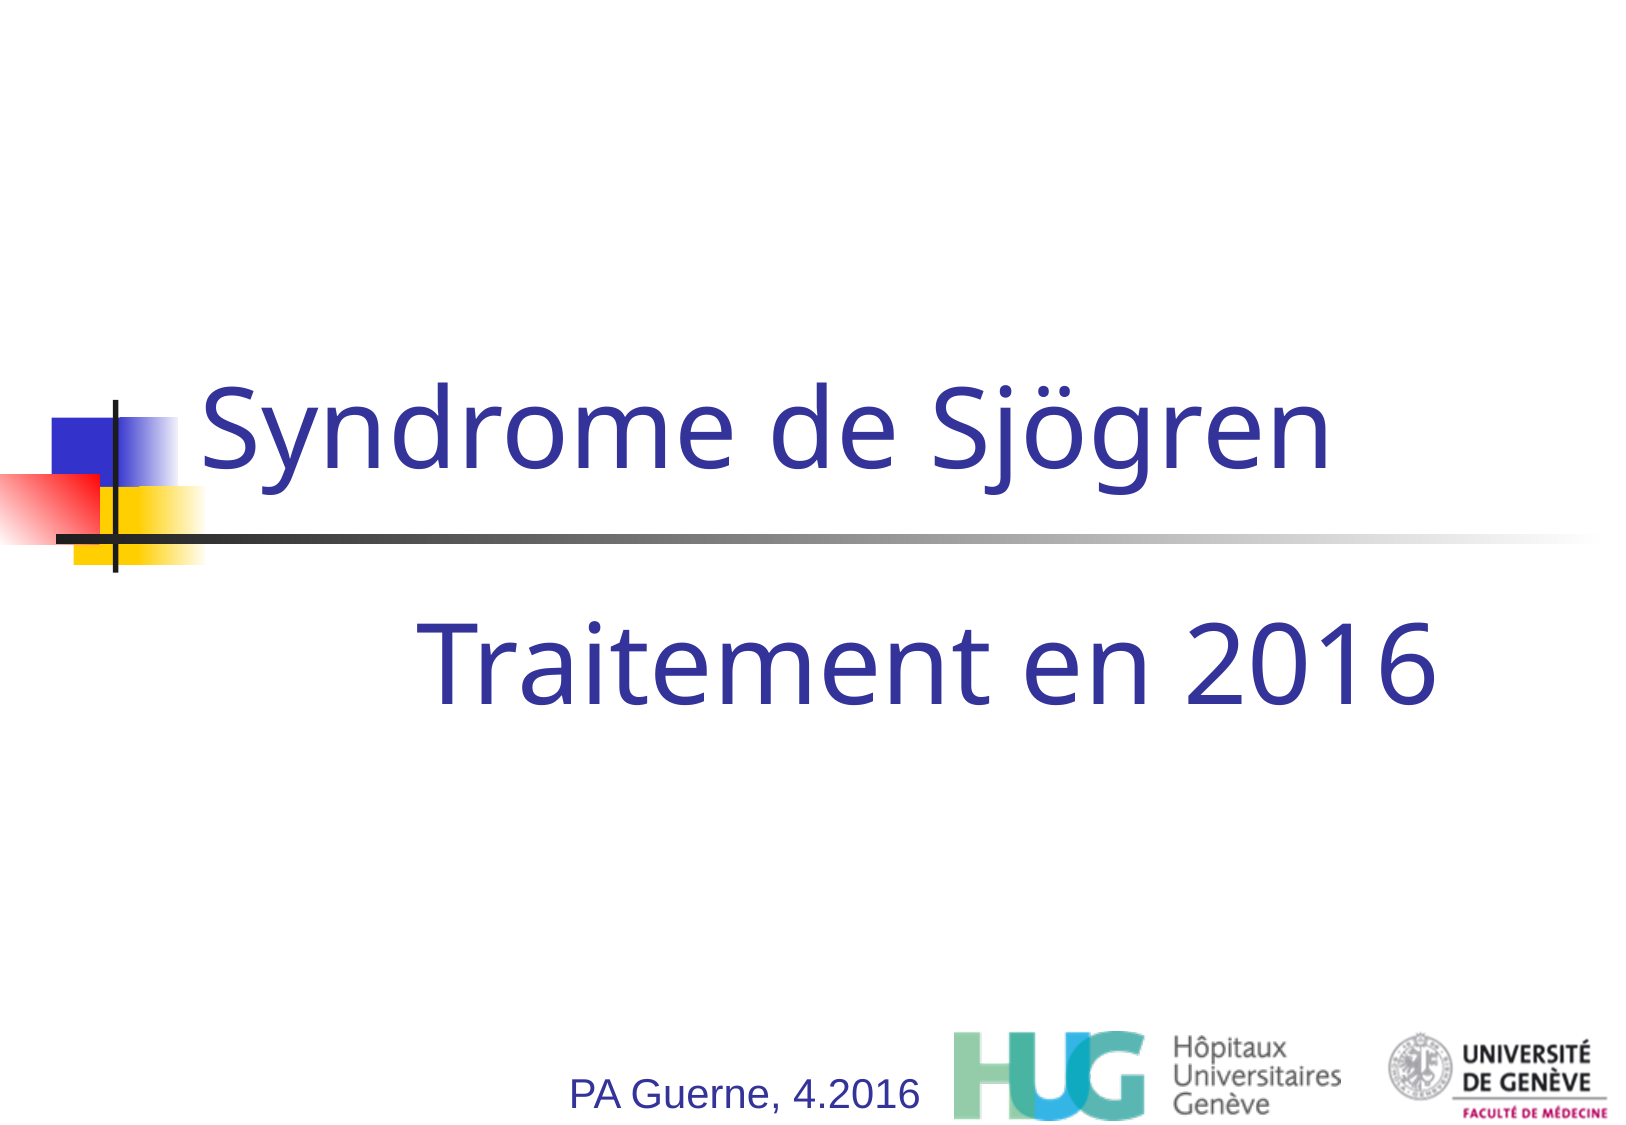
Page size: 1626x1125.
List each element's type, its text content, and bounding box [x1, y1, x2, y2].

picture [953, 1031, 1342, 1121]
text_box PA Guerne, 4.2016 [554, 1059, 936, 1125]
picture [1376, 1016, 1625, 1125]
title Syndrome de Sjögren [79, 373, 1456, 499]
text_box Traitement en 2016 [240, 609, 1616, 735]
